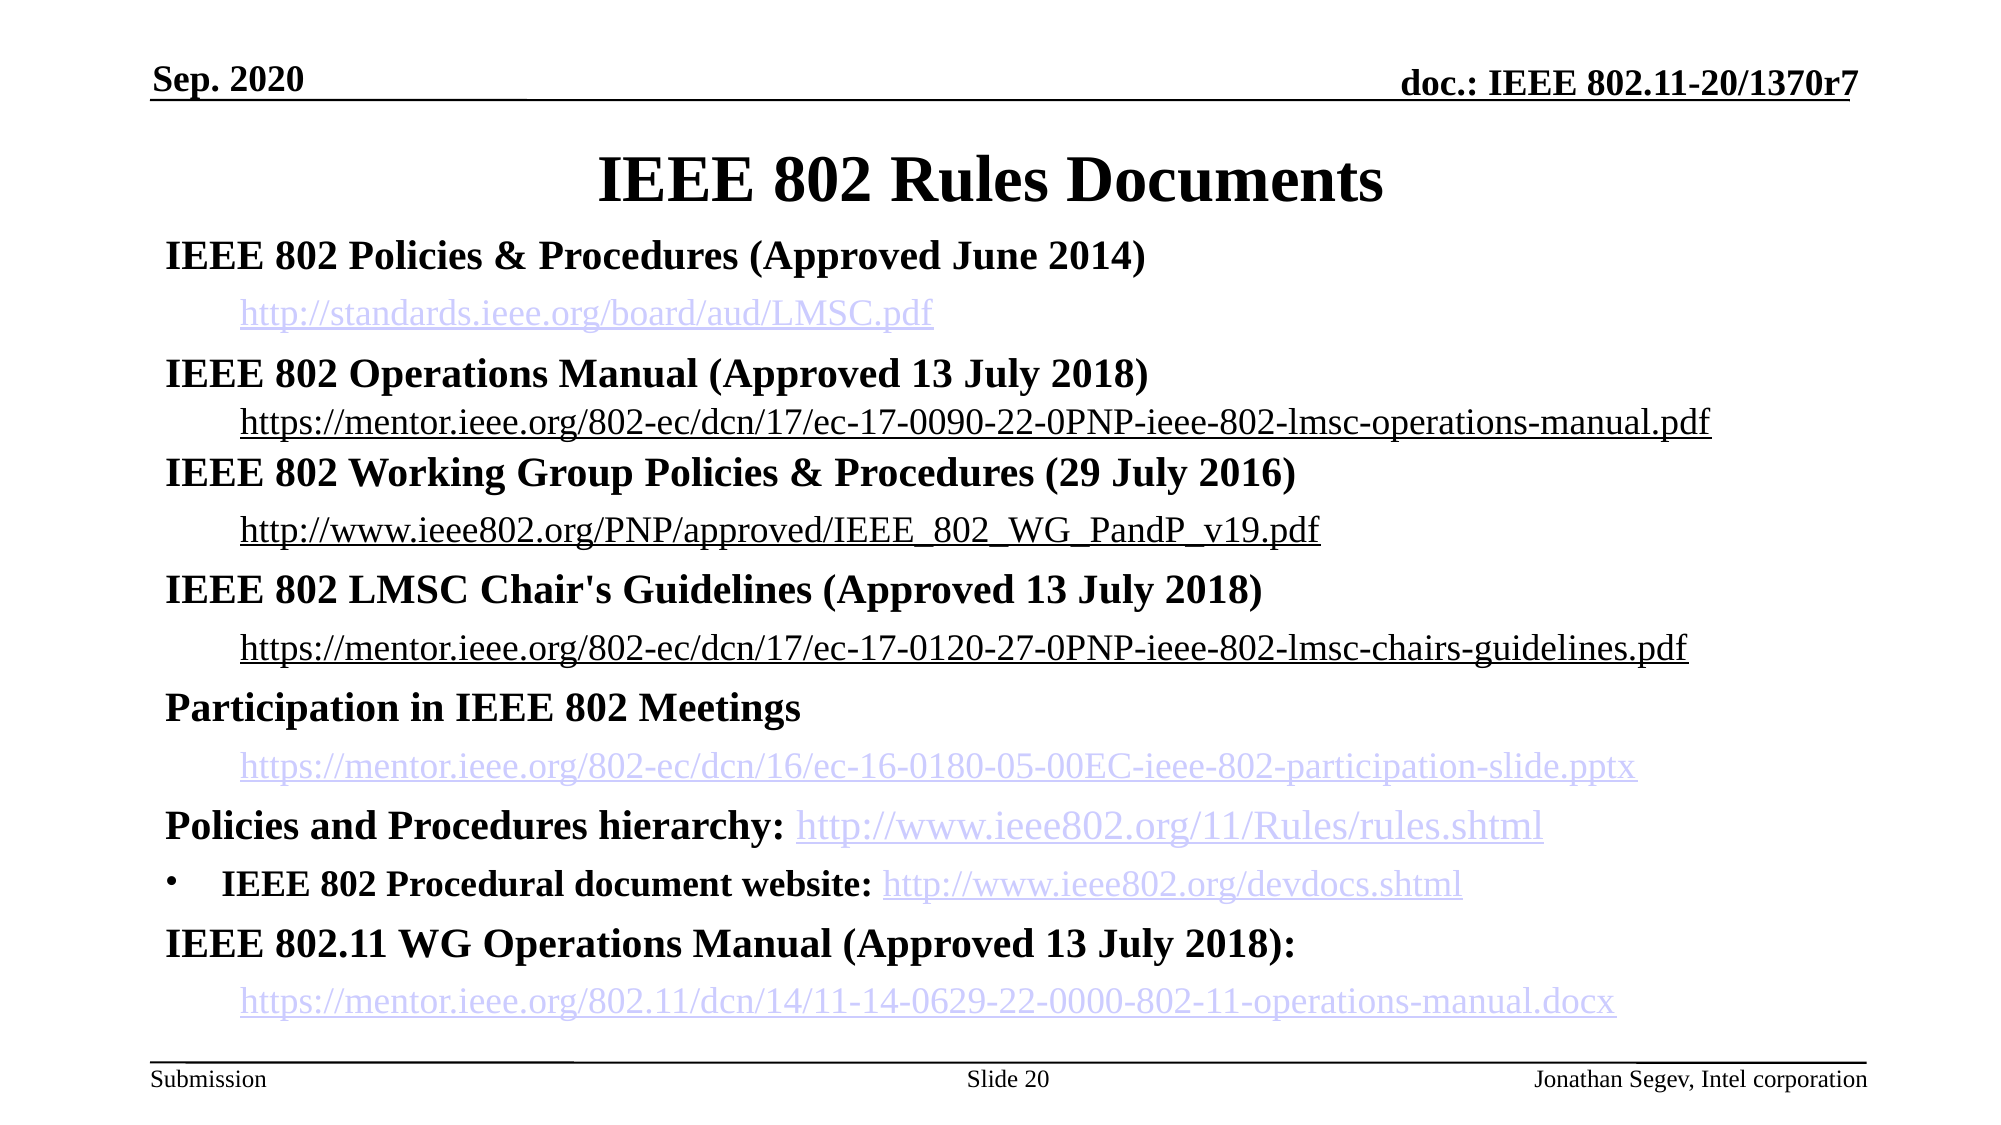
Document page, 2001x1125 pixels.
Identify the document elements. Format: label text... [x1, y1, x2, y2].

title IEEE 802 Rules Documents [149, 112, 1850, 219]
list IEEE 802 Policies & Procedures (Approved June 2014) http://standards.ieee.org/board/aud/LMSC.pdf IEEE 802 Operations Manual (Approved 13 July 2018) https://mentor.ieee.org/802-ec/dcn/17/ec-17-0090-22-0PNP-ieee-802-lmsc-operations-manual.pdf IEEE 802 Working Group Policies & Procedures (29 July 2016) http://www.ieee802.org/PNP/approved/IEEE_802_WG_PandP_v19.pdf IEEE 802 LMSC Chair's Guidelines (Approved 13 July 2018) https://mentor.ieee.org/802-ec/dcn/17/ec-17-0120-27-0PNP-ieee-802-lmsc-chairs-guidelines.pdf Participation in IEEE 802 Meetings https://mentor.ieee.org/802-ec/dcn/16/ec-16-0180-05-00EC-ieee-802-participation-slide.pptx Policies and Procedures hierarchy: http://www.ieee802.org/11/Rules/rules.shtml IEEE 802 Procedural document website: http://www.ieee802.org/devdocs.shtml IEEE 802.11 WG Operations Manual (Approved 13 July 2018): https://mentor.ieee.org/802.11/dcn/14/11-14-0629-22-0000-802-11-operations-manual.docx [149, 219, 1850, 1003]
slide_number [152, 54, 563, 100]
footer Jonathan Segev, Intel corporation [1171, 1061, 1869, 1093]
slide_number Slide 20 [950, 1061, 1067, 1123]
